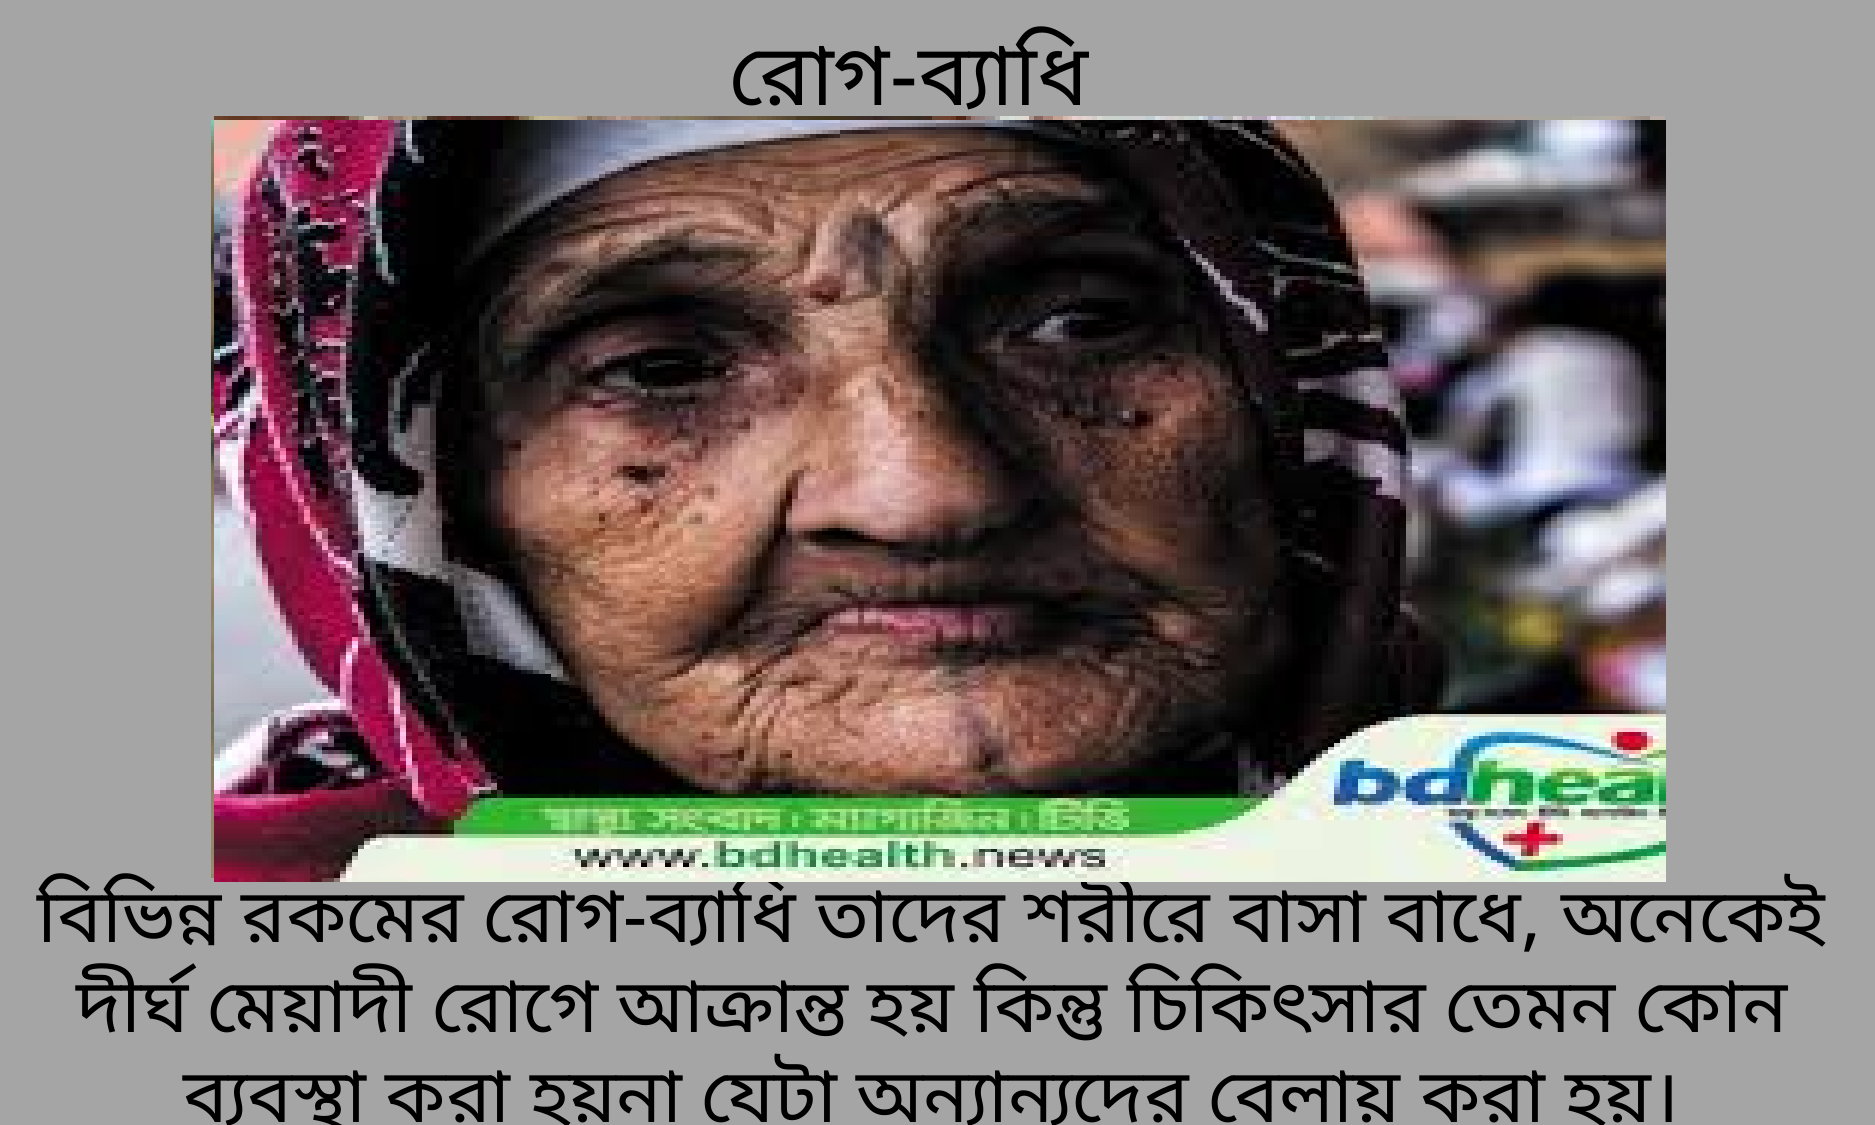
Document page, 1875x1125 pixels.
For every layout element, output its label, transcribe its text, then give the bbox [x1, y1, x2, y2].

text_box বিভিন্ন রকমের রোগ-ব্যাধি তাদের শরীরে বাসা বাধে, অনেকেই দীর্ঘ মেয়াদী রোগে আক্রান্ত হয় কিন্তু চিকিৎসার তেমন কোন ব্যবস্থা করা হয়না যেটা অন্যান্যদের বেলায় করা হয়। [0, 860, 1875, 1125]
title রোগ-ব্যাধি [214, 24, 1650, 116]
picture [211, 116, 1666, 882]
